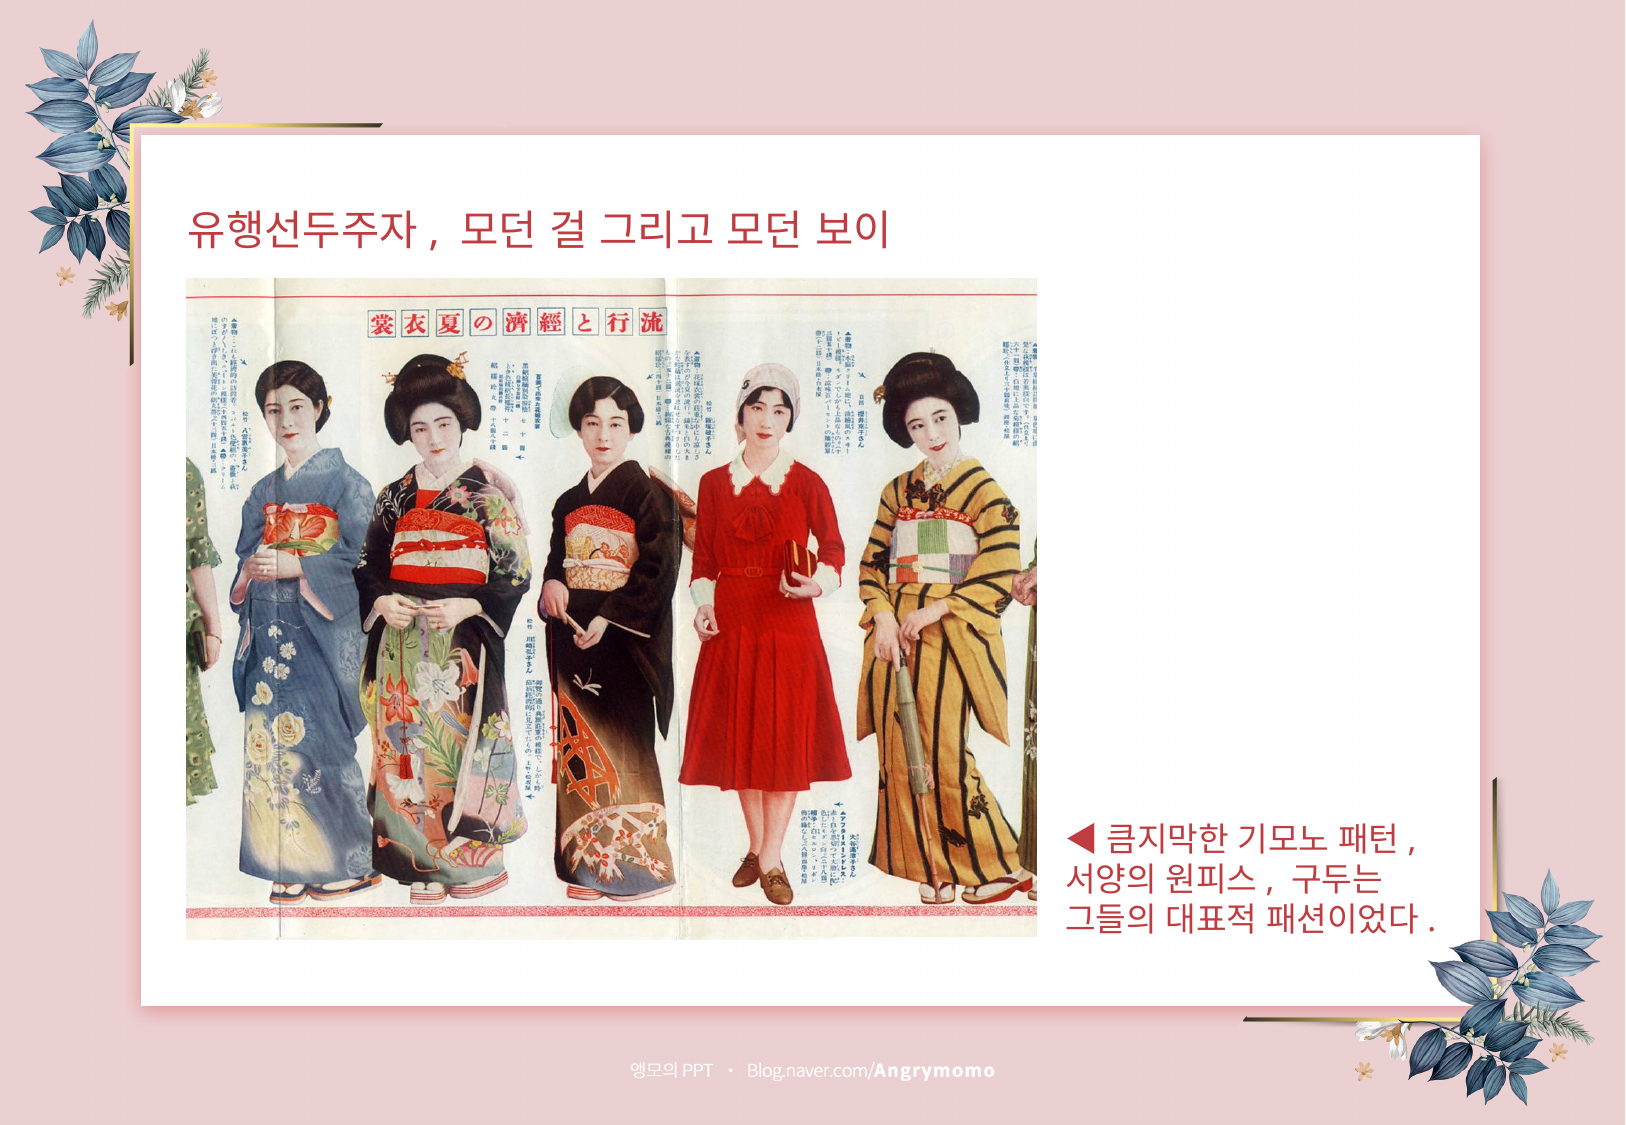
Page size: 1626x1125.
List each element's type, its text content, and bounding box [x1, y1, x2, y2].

text_box 유행선두주자, 모던 걸 그리고 모던 보이 [172, 196, 908, 262]
text_box ◀큼지막한 기모노 패턴, 서양의 원피스, 구두는 그들의 대표적 패션이었다. [1050, 810, 1452, 945]
picture [0, 0, 1626, 1125]
